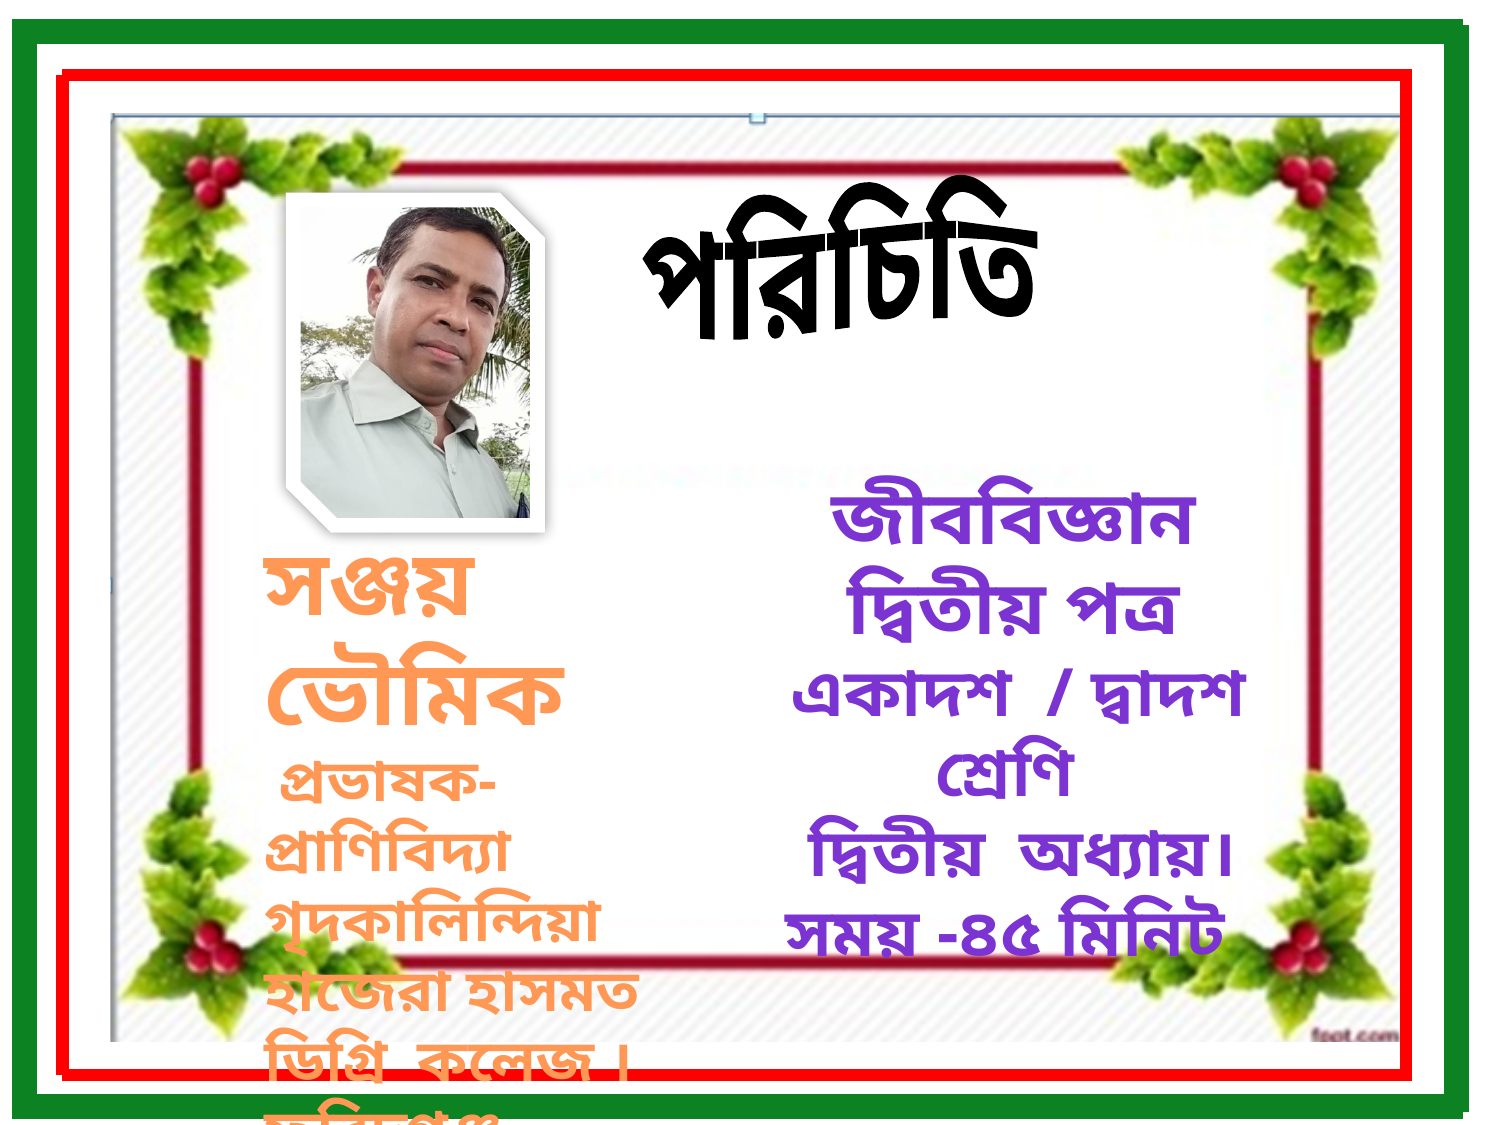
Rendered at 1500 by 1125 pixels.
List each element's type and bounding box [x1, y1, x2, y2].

text_box [12, 24, 1463, 1113]
picture [293, 199, 538, 526]
text_box [62, 74, 1413, 1076]
